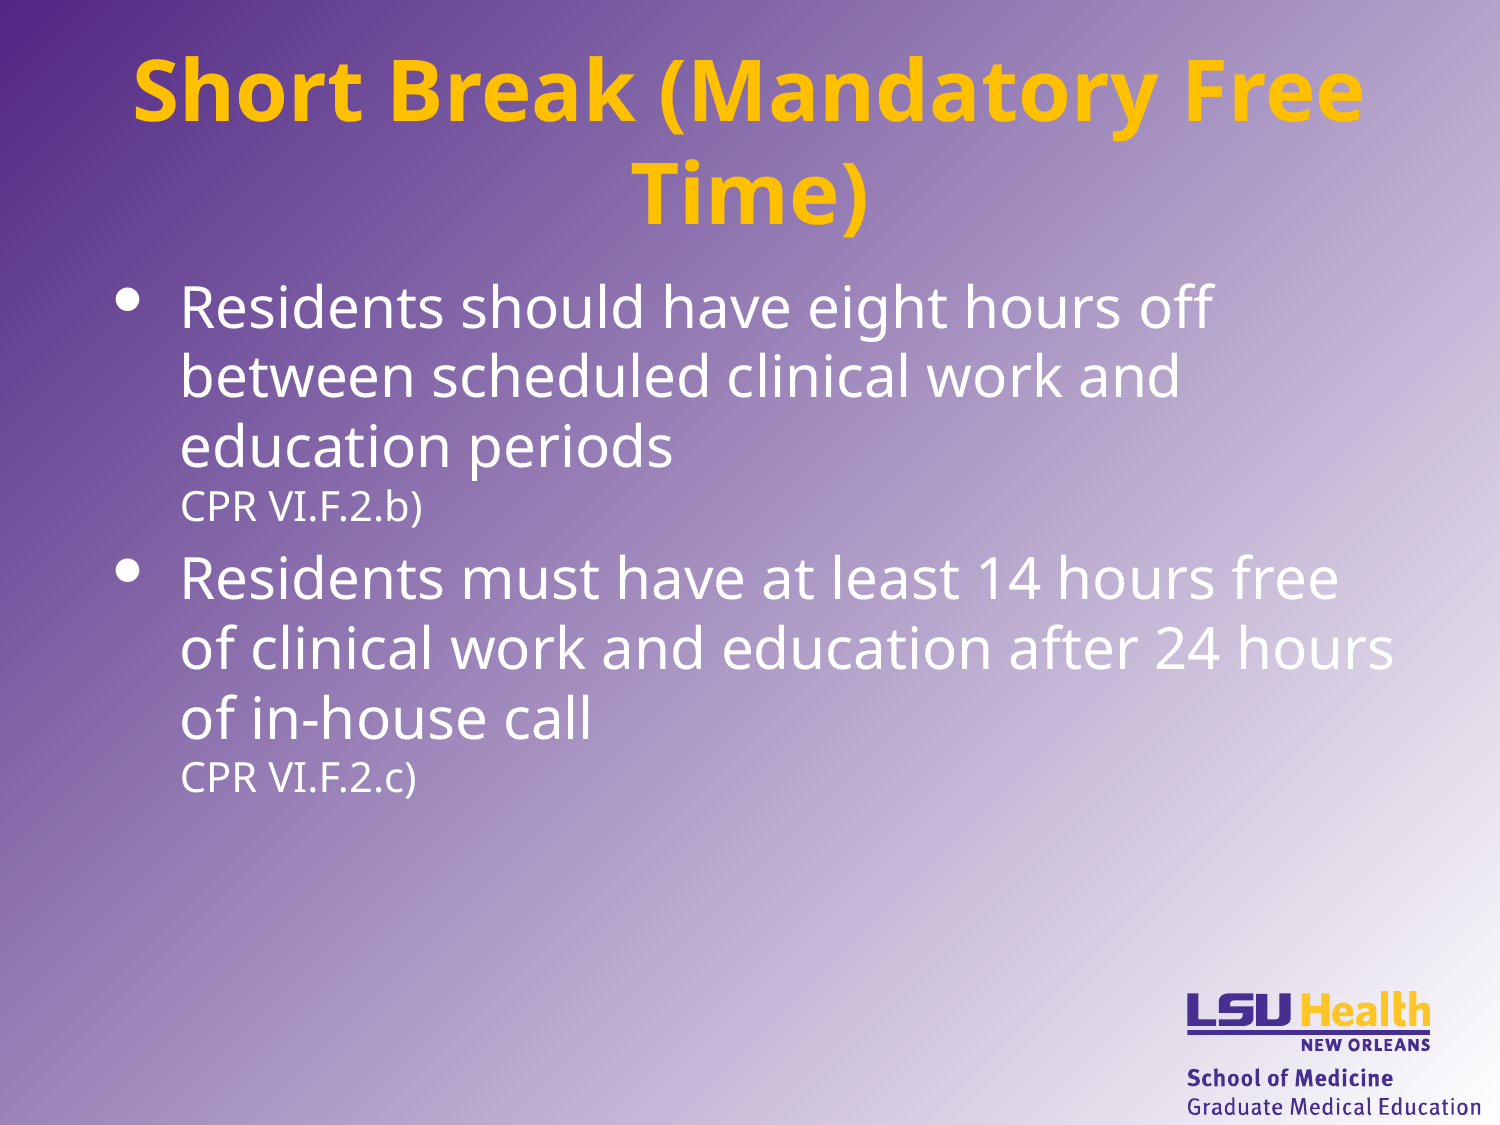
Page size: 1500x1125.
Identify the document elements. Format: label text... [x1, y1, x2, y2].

title Short Break (Mandatory Free Time) [75, 45, 1425, 233]
list Residents should have eight hours off between scheduled clinical work and education periods CPR VI.F.2.b) Residents must have at least 14 hours free of clinical work and education after 24 hours of in-house call CPR VI.F.2.c) [75, 262, 1425, 1035]
